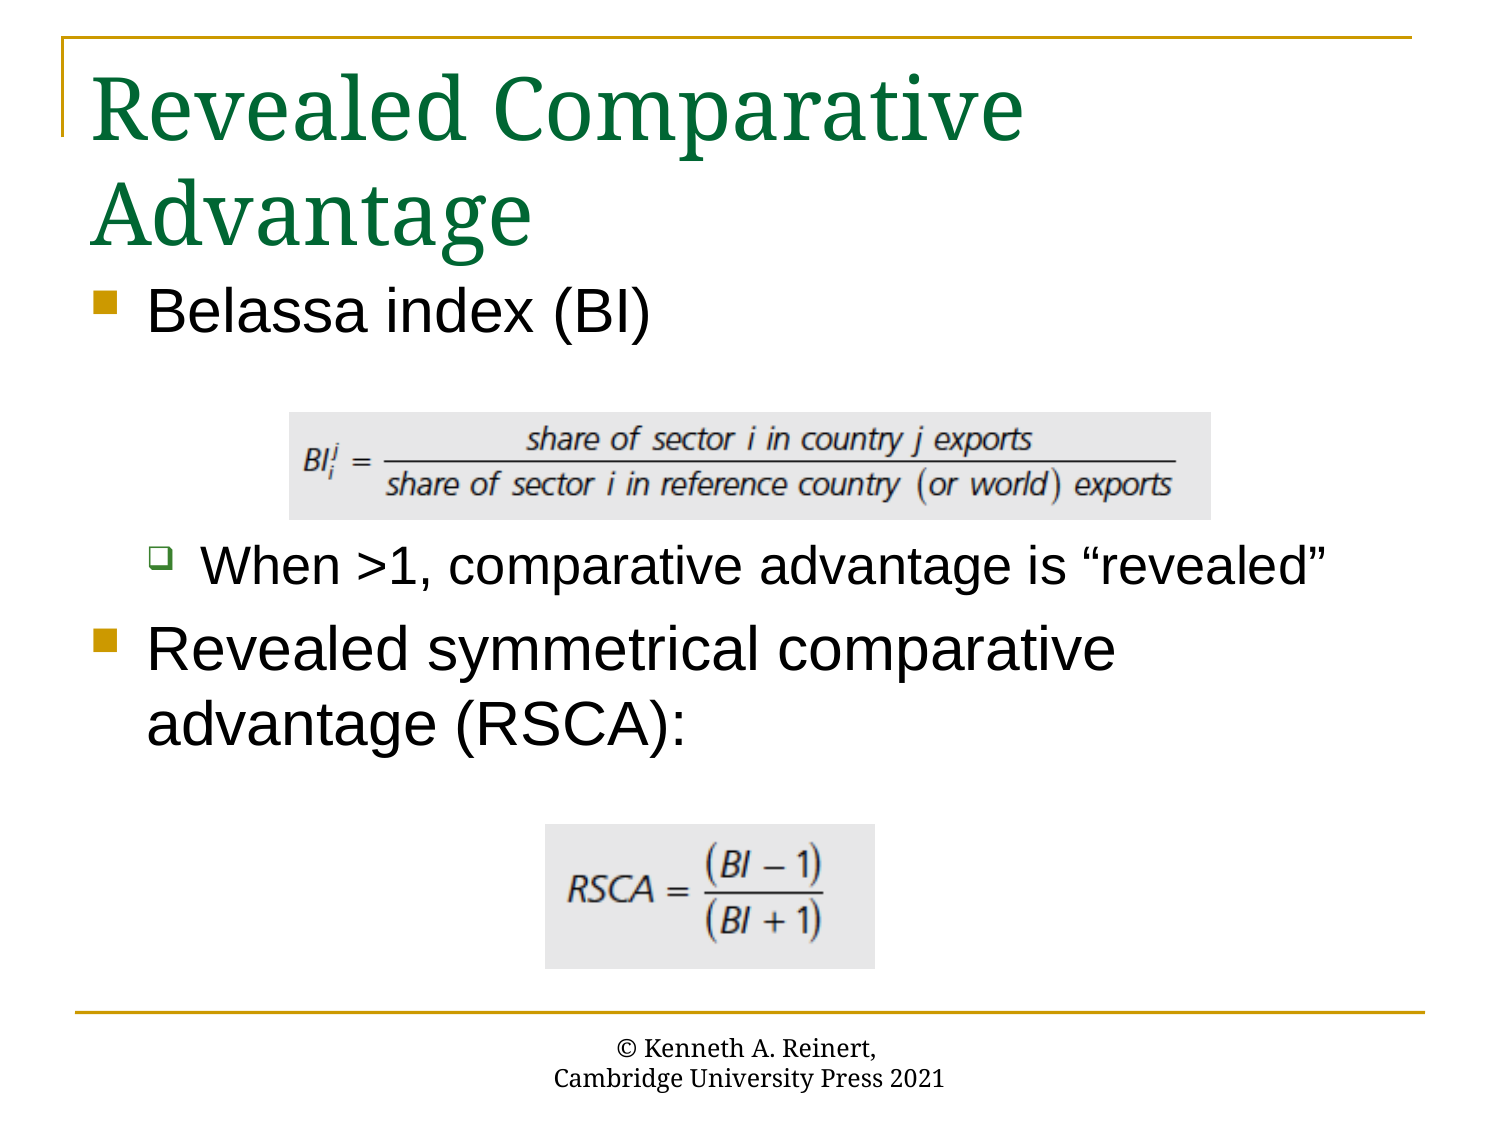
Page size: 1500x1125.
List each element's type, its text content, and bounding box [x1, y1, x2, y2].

title Revealed Comparative Advantage [74, 45, 1426, 233]
picture [289, 412, 1211, 521]
footer © Kenneth A. Reinert, Cambridge University Press 2021 [512, 1024, 988, 1101]
picture [545, 824, 876, 970]
